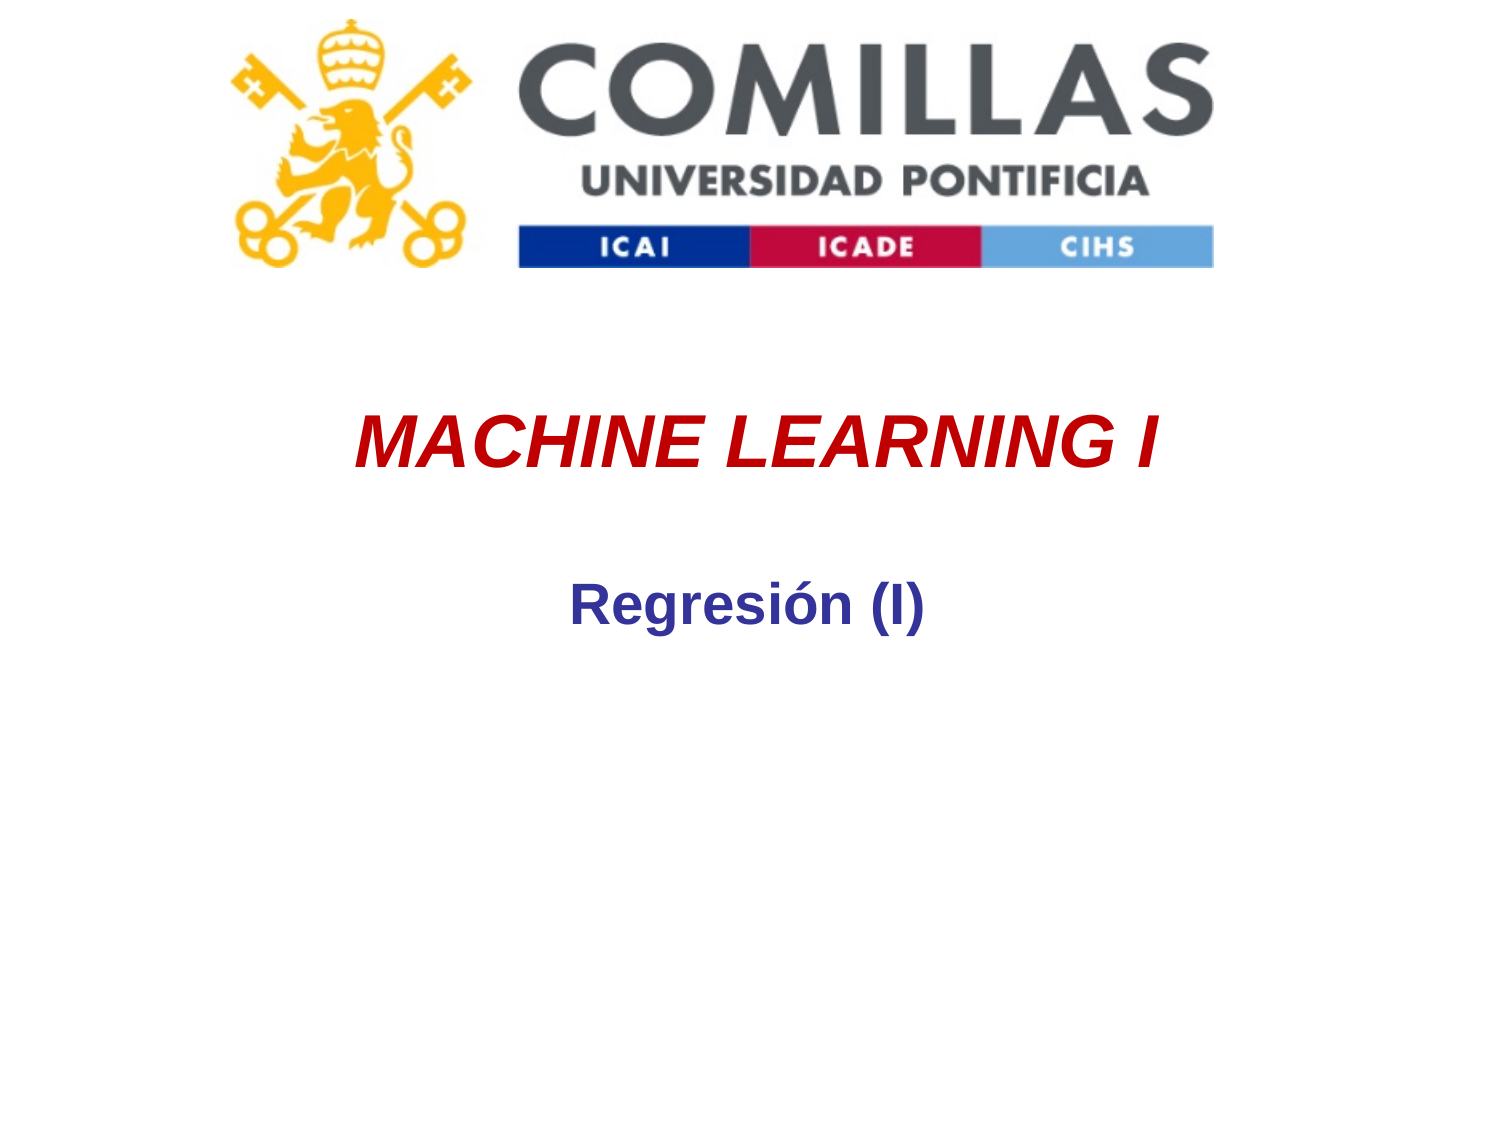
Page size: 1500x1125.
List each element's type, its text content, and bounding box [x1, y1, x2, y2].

text_box Regresión (I) [0, 559, 1498, 645]
picture [230, 19, 1214, 268]
